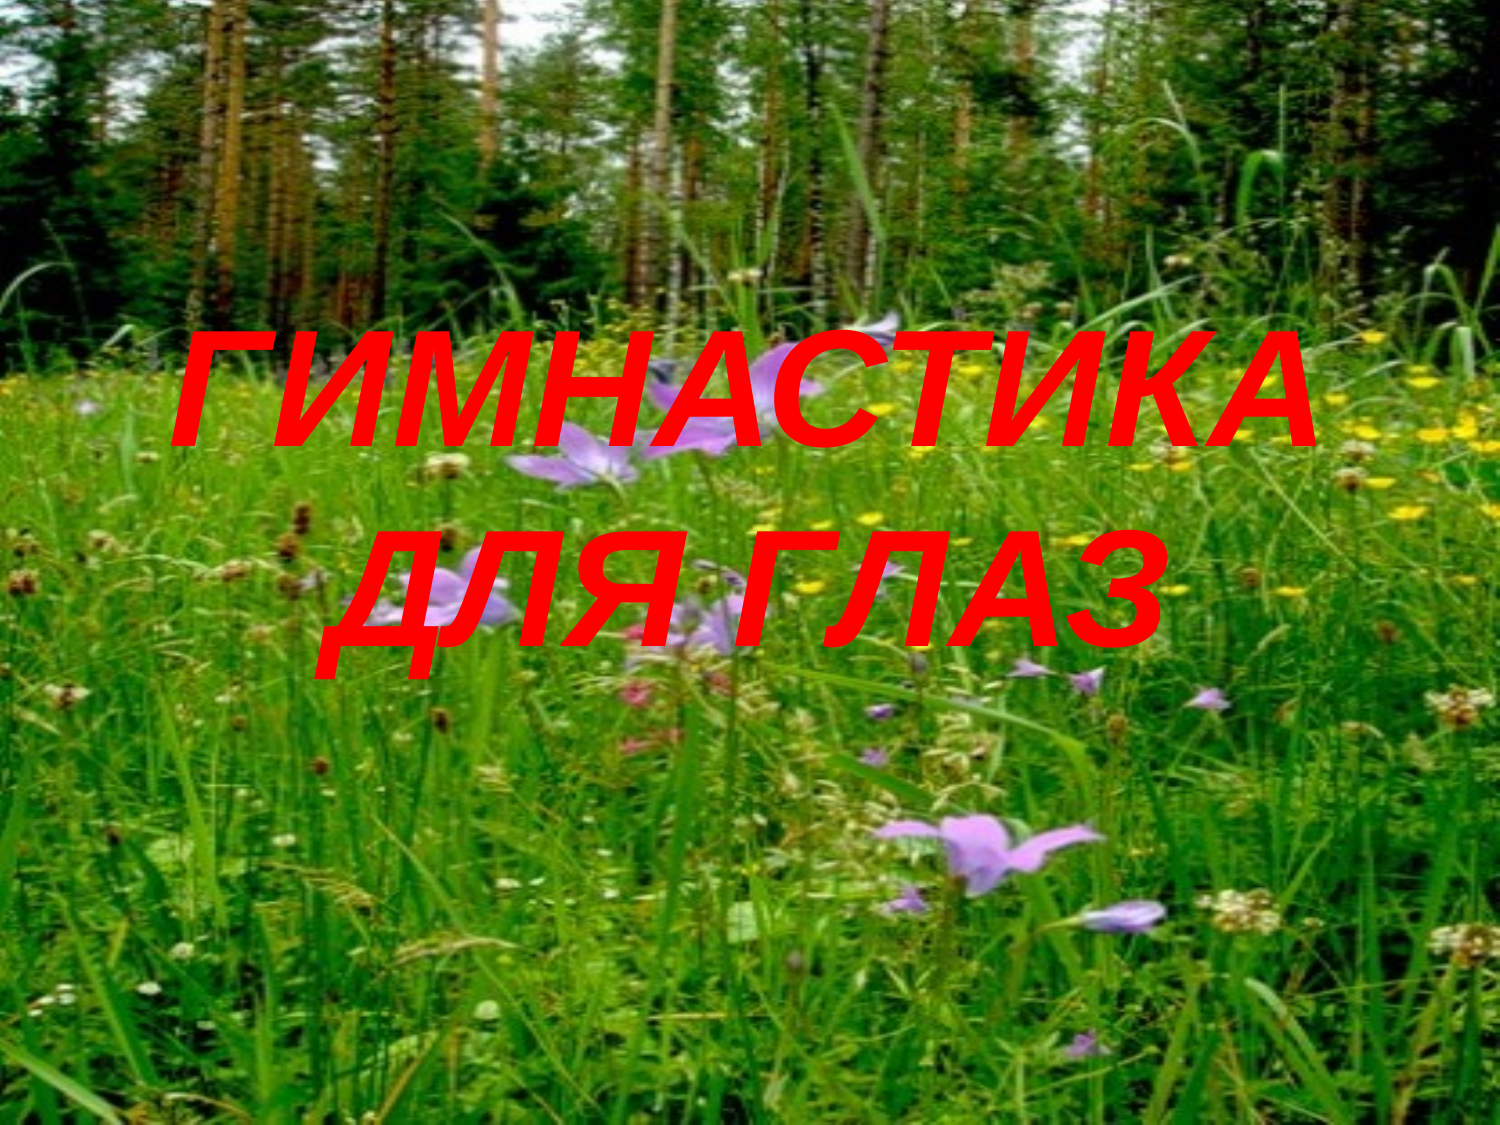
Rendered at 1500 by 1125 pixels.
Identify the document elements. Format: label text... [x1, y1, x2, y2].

picture [0, 0, 1500, 1125]
title ГИМНАСТИКА ДЛЯ ГЛАЗ [112, 278, 1388, 681]
